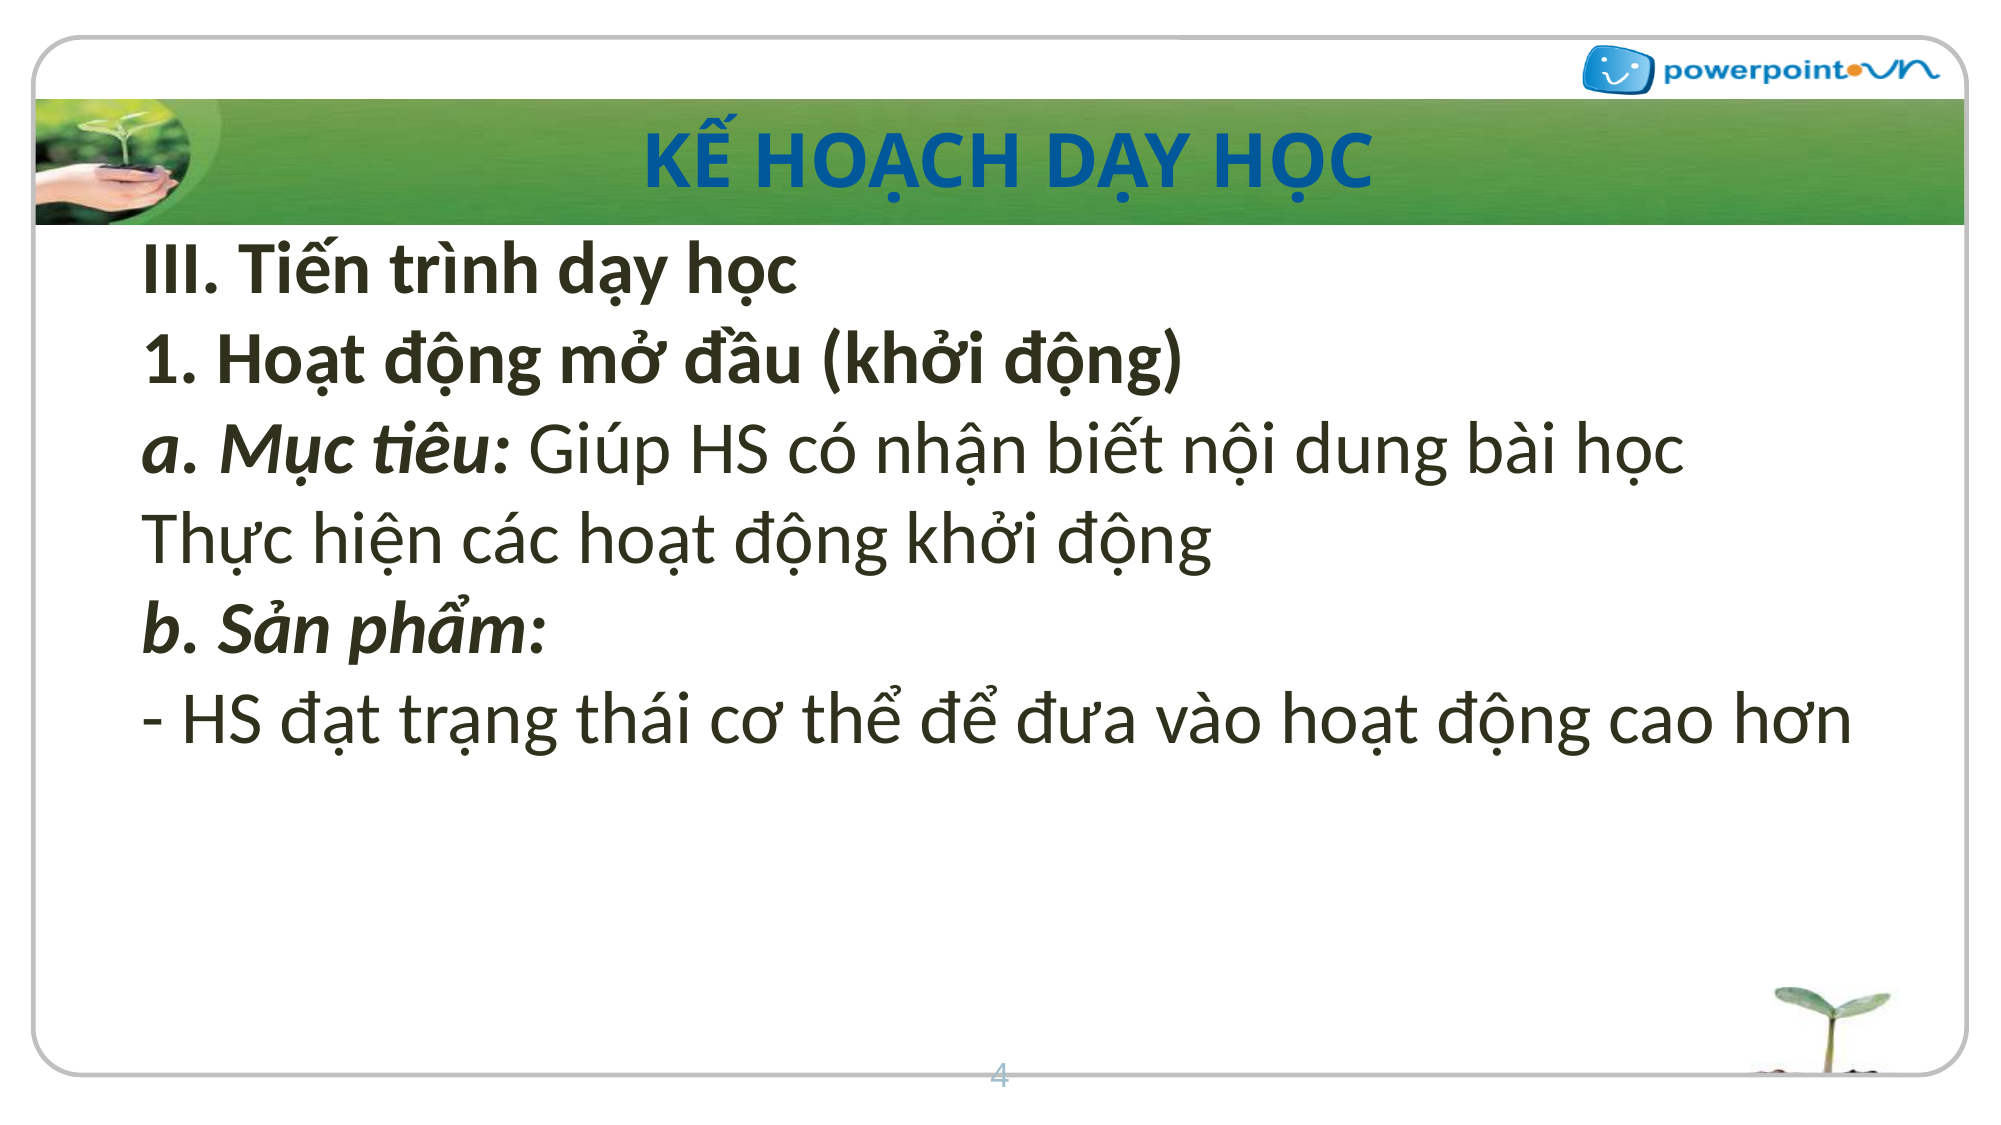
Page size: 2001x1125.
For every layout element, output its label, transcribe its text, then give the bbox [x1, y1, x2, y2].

slide_number 4 [948, 1039, 1052, 1125]
picture [1749, 987, 1900, 1072]
text_box III. Tiến trình dạy học 1. Hoạt động mở đầu (khởi động) a. Mục tiêu: Giúp HS có nhận biết nội dung bài học Thực hiện các hoạt động khởi động b. Sản phẩm: - HS đạt trạng thái cơ thể để đưa vào hoạt động cao hơn [126, 211, 1874, 857]
picture [1578, 43, 1955, 96]
picture [36, 99, 1964, 225]
text_box KẾ HOẠCH DẠY HỌC [358, 105, 1659, 211]
